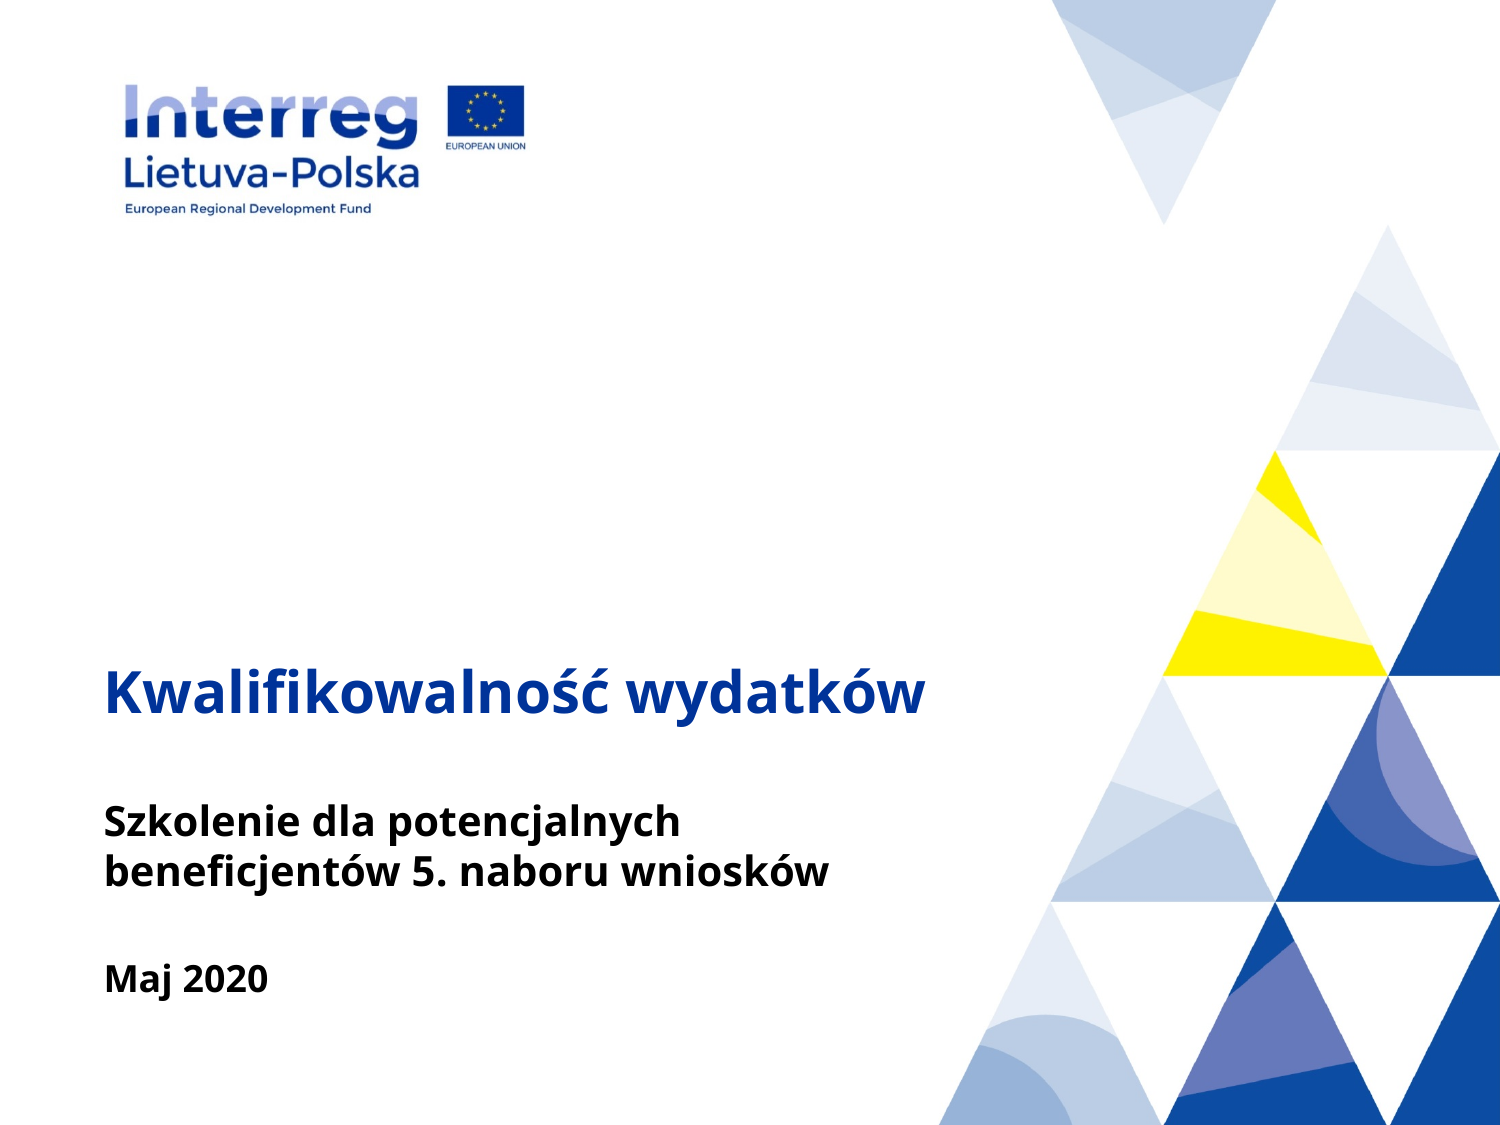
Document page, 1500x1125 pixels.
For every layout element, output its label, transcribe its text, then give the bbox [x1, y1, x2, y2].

subtitle Szkolenie dla potencjalnych beneficjentów 5. naboru wniosków Maj 2020 [88, 786, 999, 1025]
title Kwalifikowalność wydatków [88, 621, 1364, 759]
picture [0, 0, 1500, 1125]
